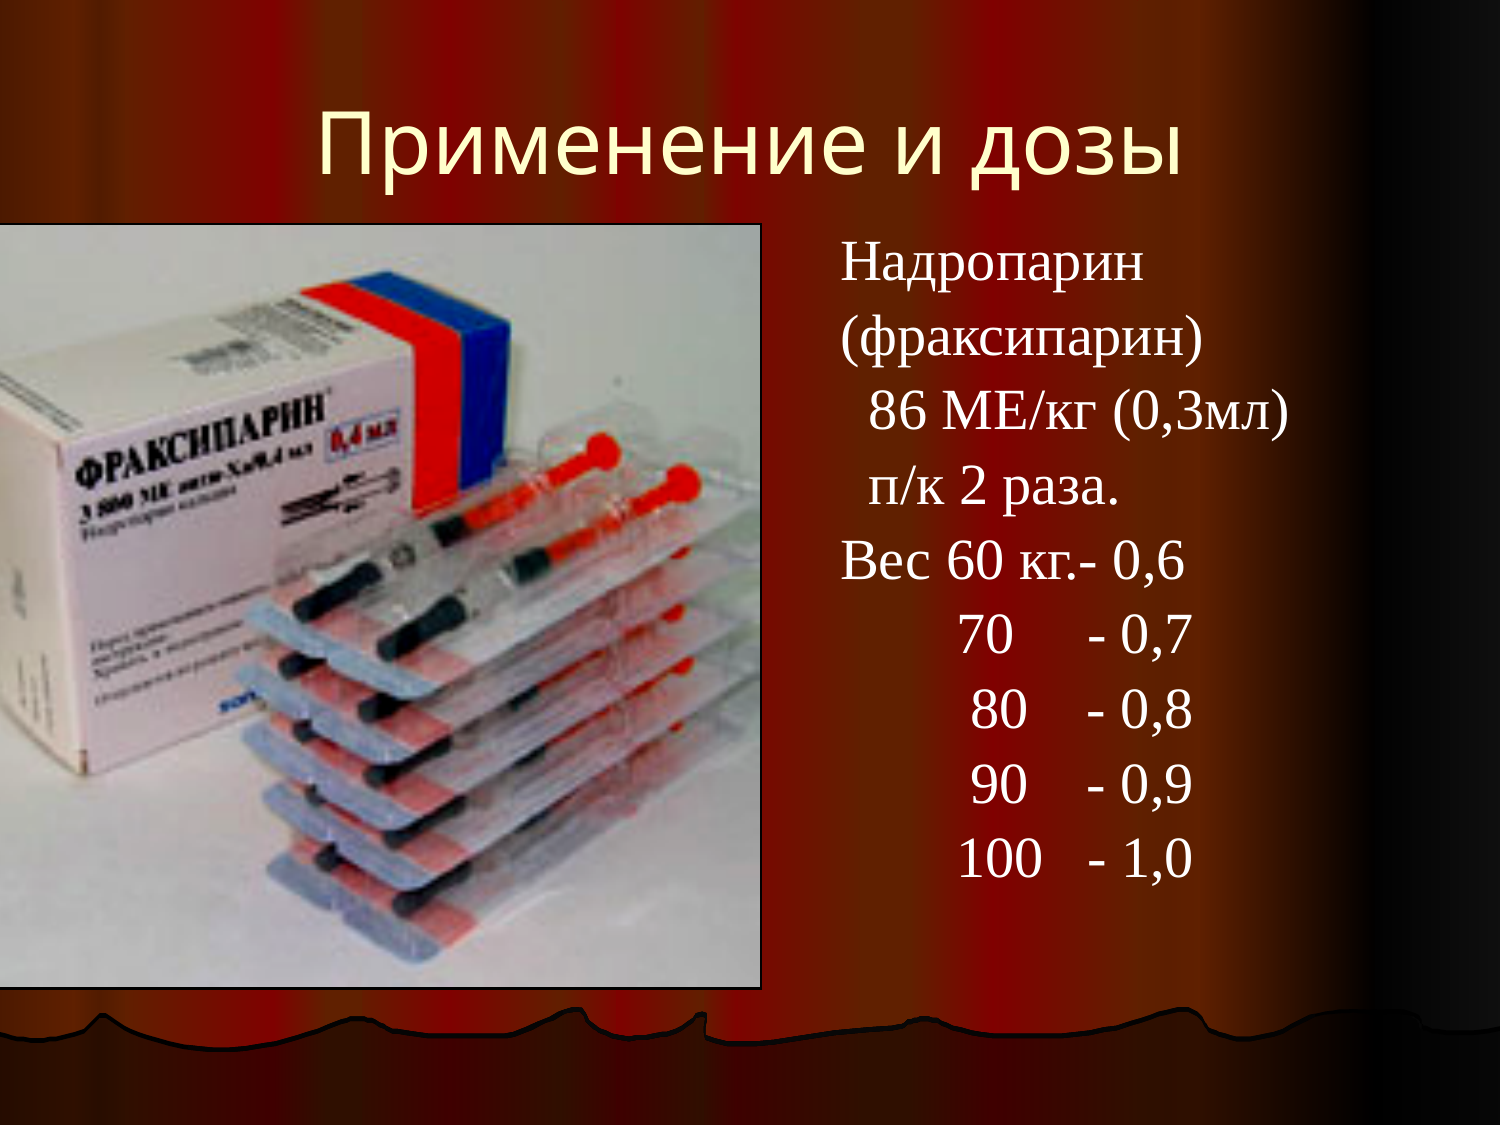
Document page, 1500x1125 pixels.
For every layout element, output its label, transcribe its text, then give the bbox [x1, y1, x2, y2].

title Применение и дозы [75, 45, 1425, 233]
list Надропарин (фраксипарин) 86 МЕ/кг (0,3мл) п/к 2 раза. Вес 60 кг.- 0,6 70 - 0,7 80 - 0,8 90 - 0,9 100 - 1,0 [825, 222, 1463, 986]
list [0, 224, 760, 988]
